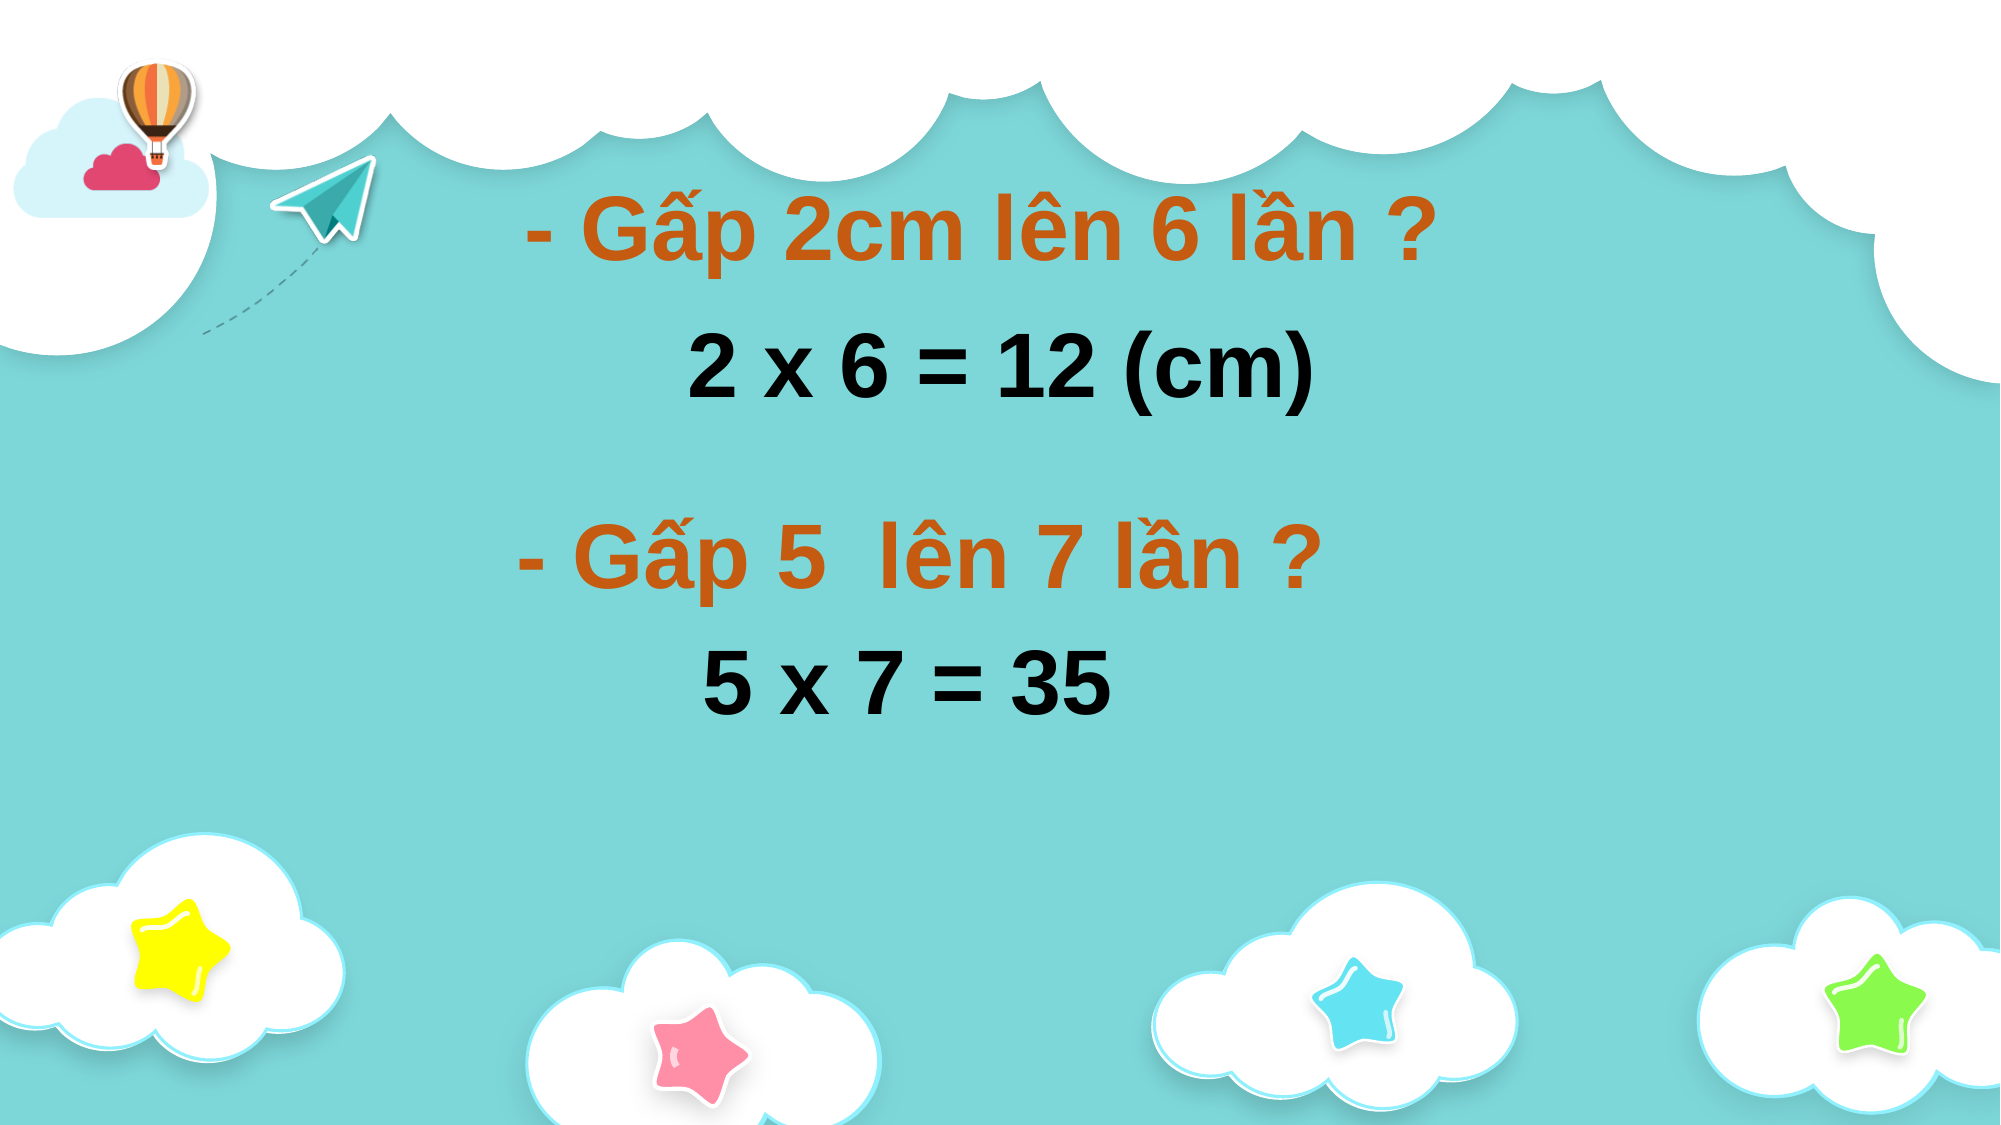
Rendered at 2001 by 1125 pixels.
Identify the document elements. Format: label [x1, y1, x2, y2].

text_box [0, 833, 345, 1064]
text_box [525, 938, 880, 1125]
text_box [0, 0, 2000, 1125]
text_box [1697, 895, 2000, 1113]
picture [8, 7, 385, 337]
text_box [1151, 882, 1518, 1112]
